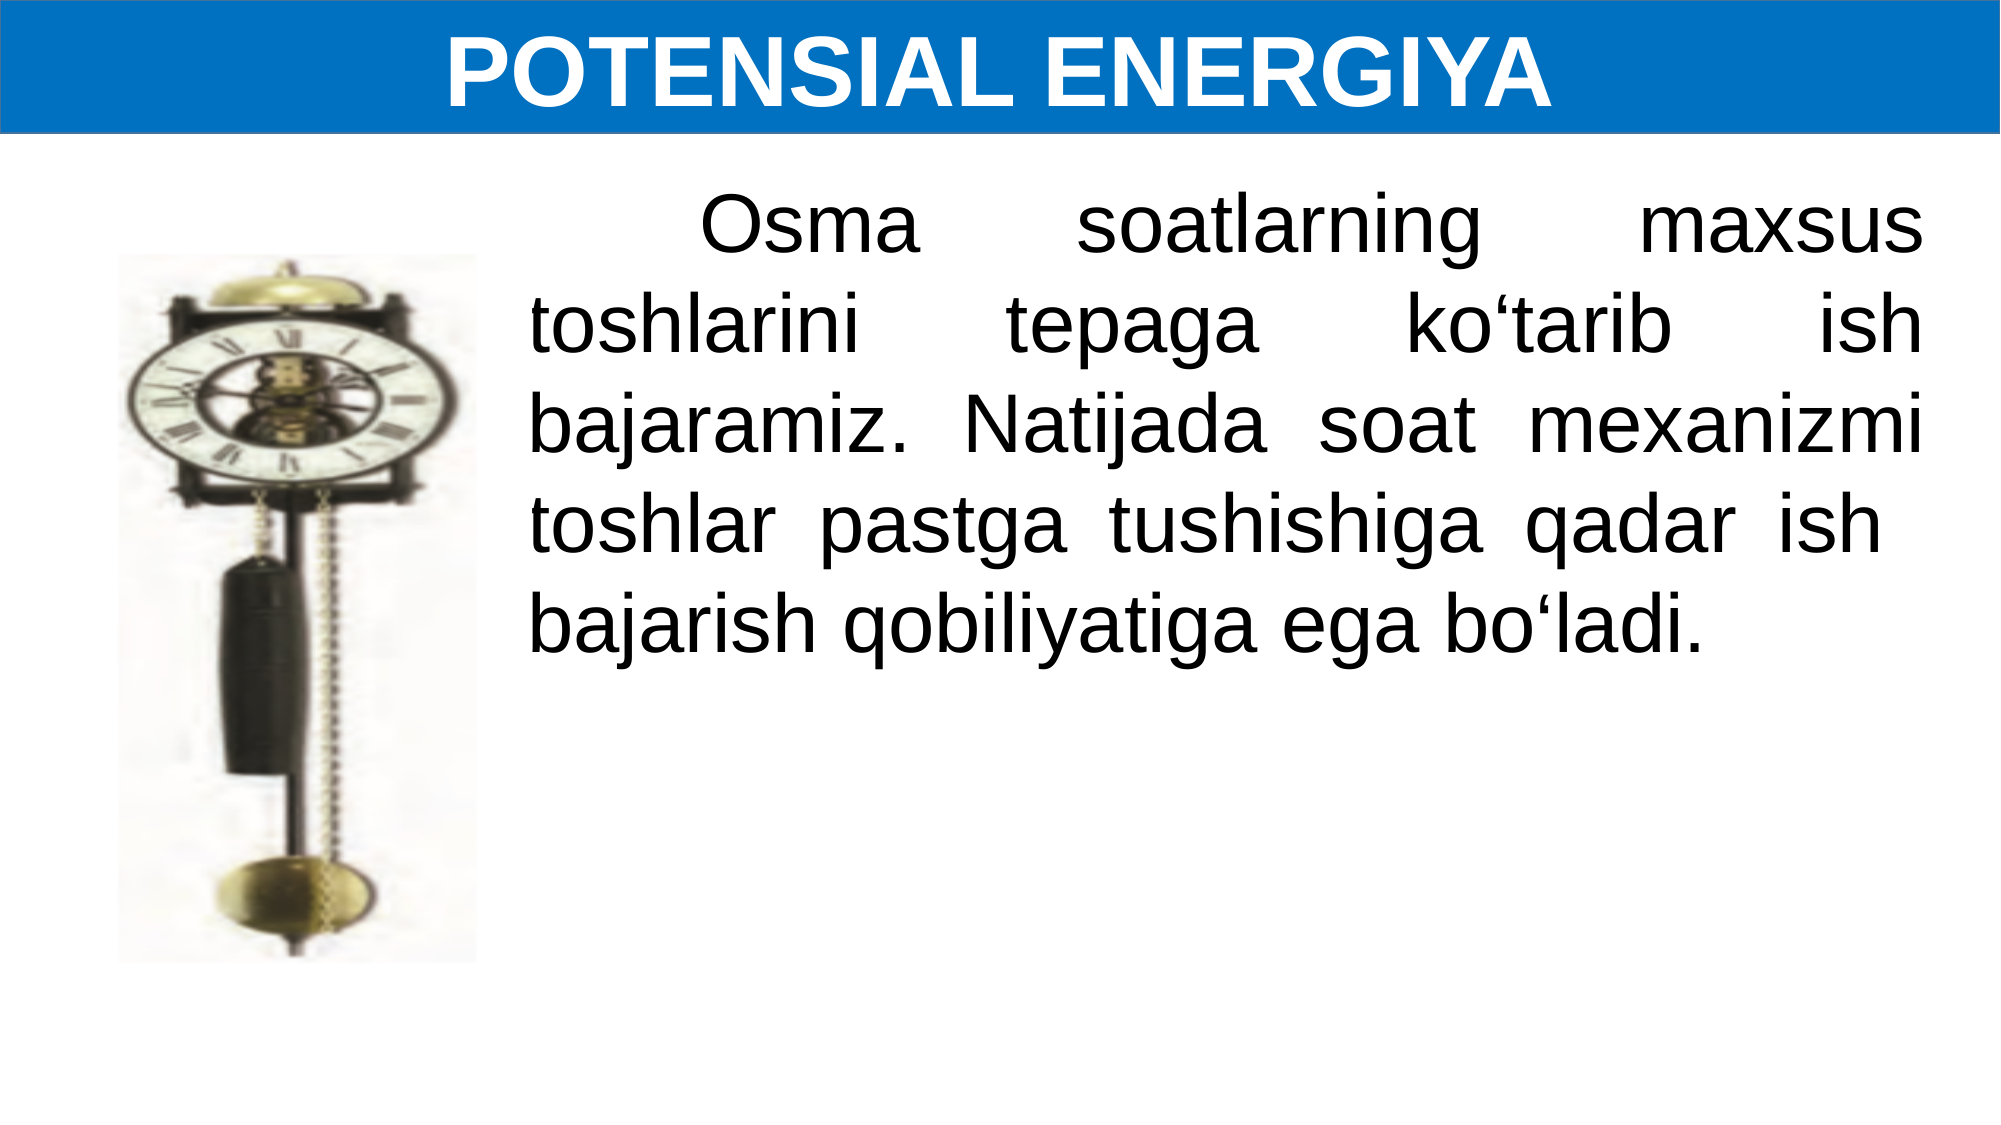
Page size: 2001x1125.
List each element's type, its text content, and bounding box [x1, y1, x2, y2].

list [39, 181, 533, 998]
text_box Osma soatlarning maxsus toshlarini tepaga ko‘tarib ish bajaramiz. Natijada soat mexanizmi toshlar pastga tushishiga qadar ish bajarish qobiliyatiga ega bo‘ladi. [512, 162, 1941, 677]
text_box POTENSIAL ENERGIYA [0, 0, 2000, 134]
